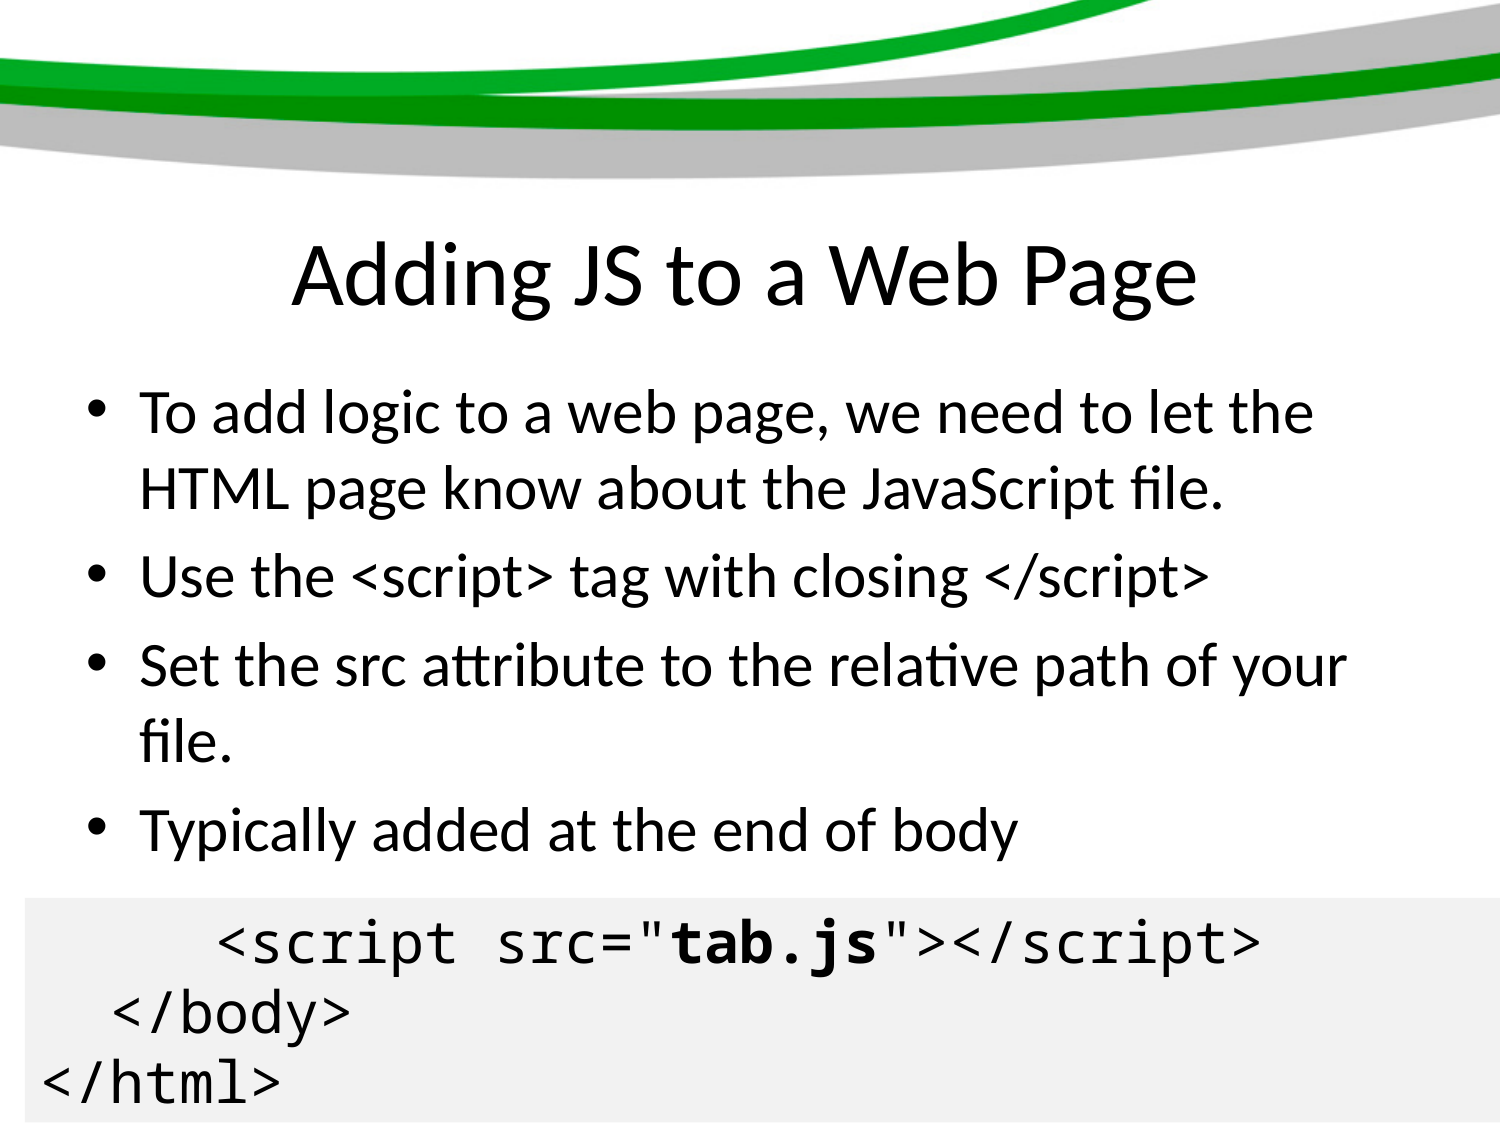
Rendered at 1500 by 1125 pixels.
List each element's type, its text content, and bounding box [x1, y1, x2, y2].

title Adding JS to a Web Page [70, 174, 1421, 362]
text_box <script src="tab.js"></script> </body> </html> [24, 897, 1500, 1123]
list To add logic to a web page, we need to let the HTML page know about the JavaScript file. Use the <script> tag with closing </script> Set the src attribute to the relative path of your file. Typically added at the end of body [70, 362, 1463, 875]
picture [0, 0, 1500, 1125]
